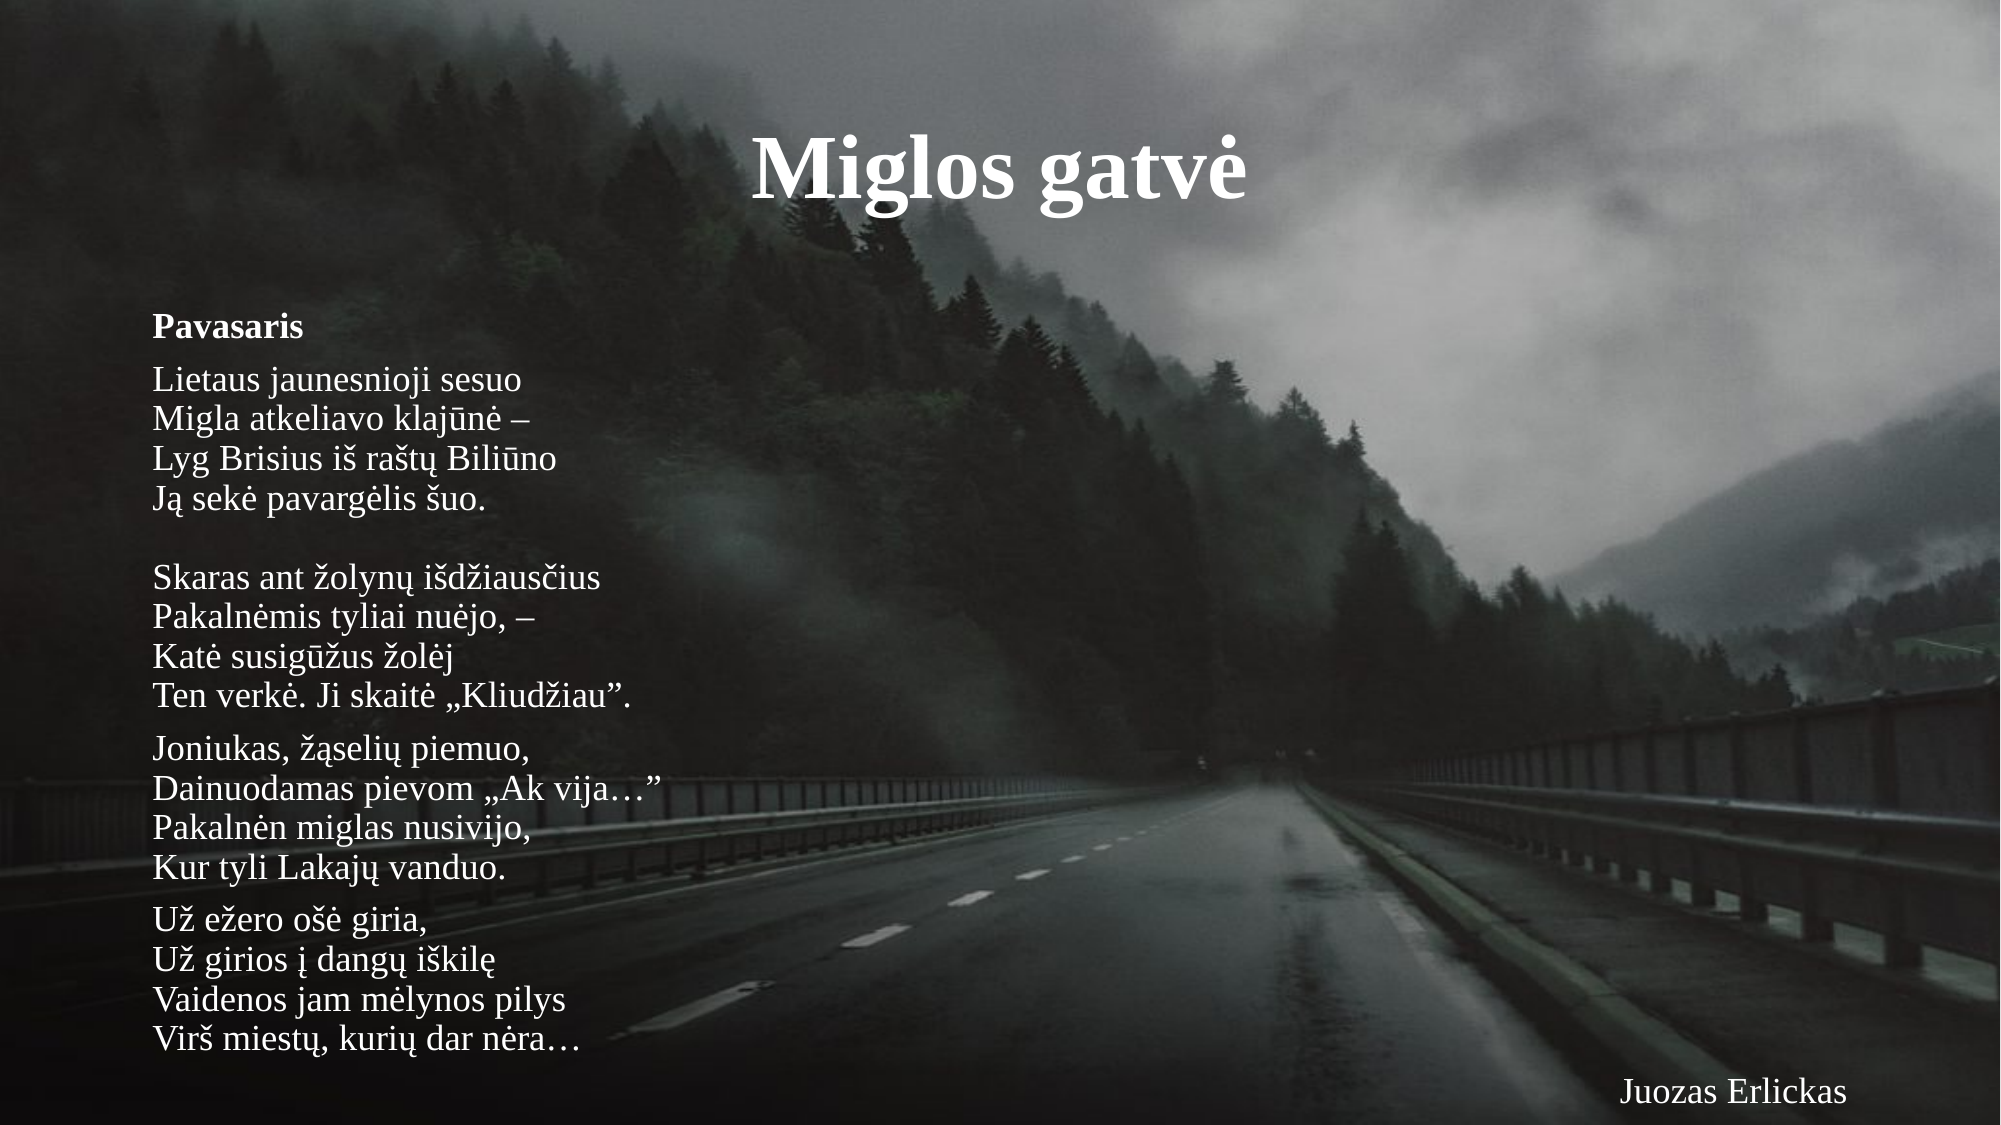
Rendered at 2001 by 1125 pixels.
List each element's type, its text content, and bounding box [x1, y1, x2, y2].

title Miglos gatvė [137, 59, 1863, 278]
picture [0, 0, 2001, 1125]
list Pavasaris Lietaus jaunesnioji sesuo Migla atkeliavo klajūnė – Lyg Brisius iš raštų Biliūno Ją sekė pavargėlis šuo. Skaras ant žolynų išdžiausčius Pakalnėmis tyliai nuėjo, – Katė susigūžus žolėj Ten verkė. Ji skaitė „Kliudžiau”. Joniukas, žąselių piemuo, Dainuodamas pievom „Ak vija…” Pakalnėn miglas nusivijo, Kur tyli Lakajų vanduo. Už ežero ošė giria, Už girios į dangų iškilę Vaidenos jam mėlynos pilys Virš miestų, kurių dar nėra… Juozas Erlickas [137, 299, 1863, 1125]
